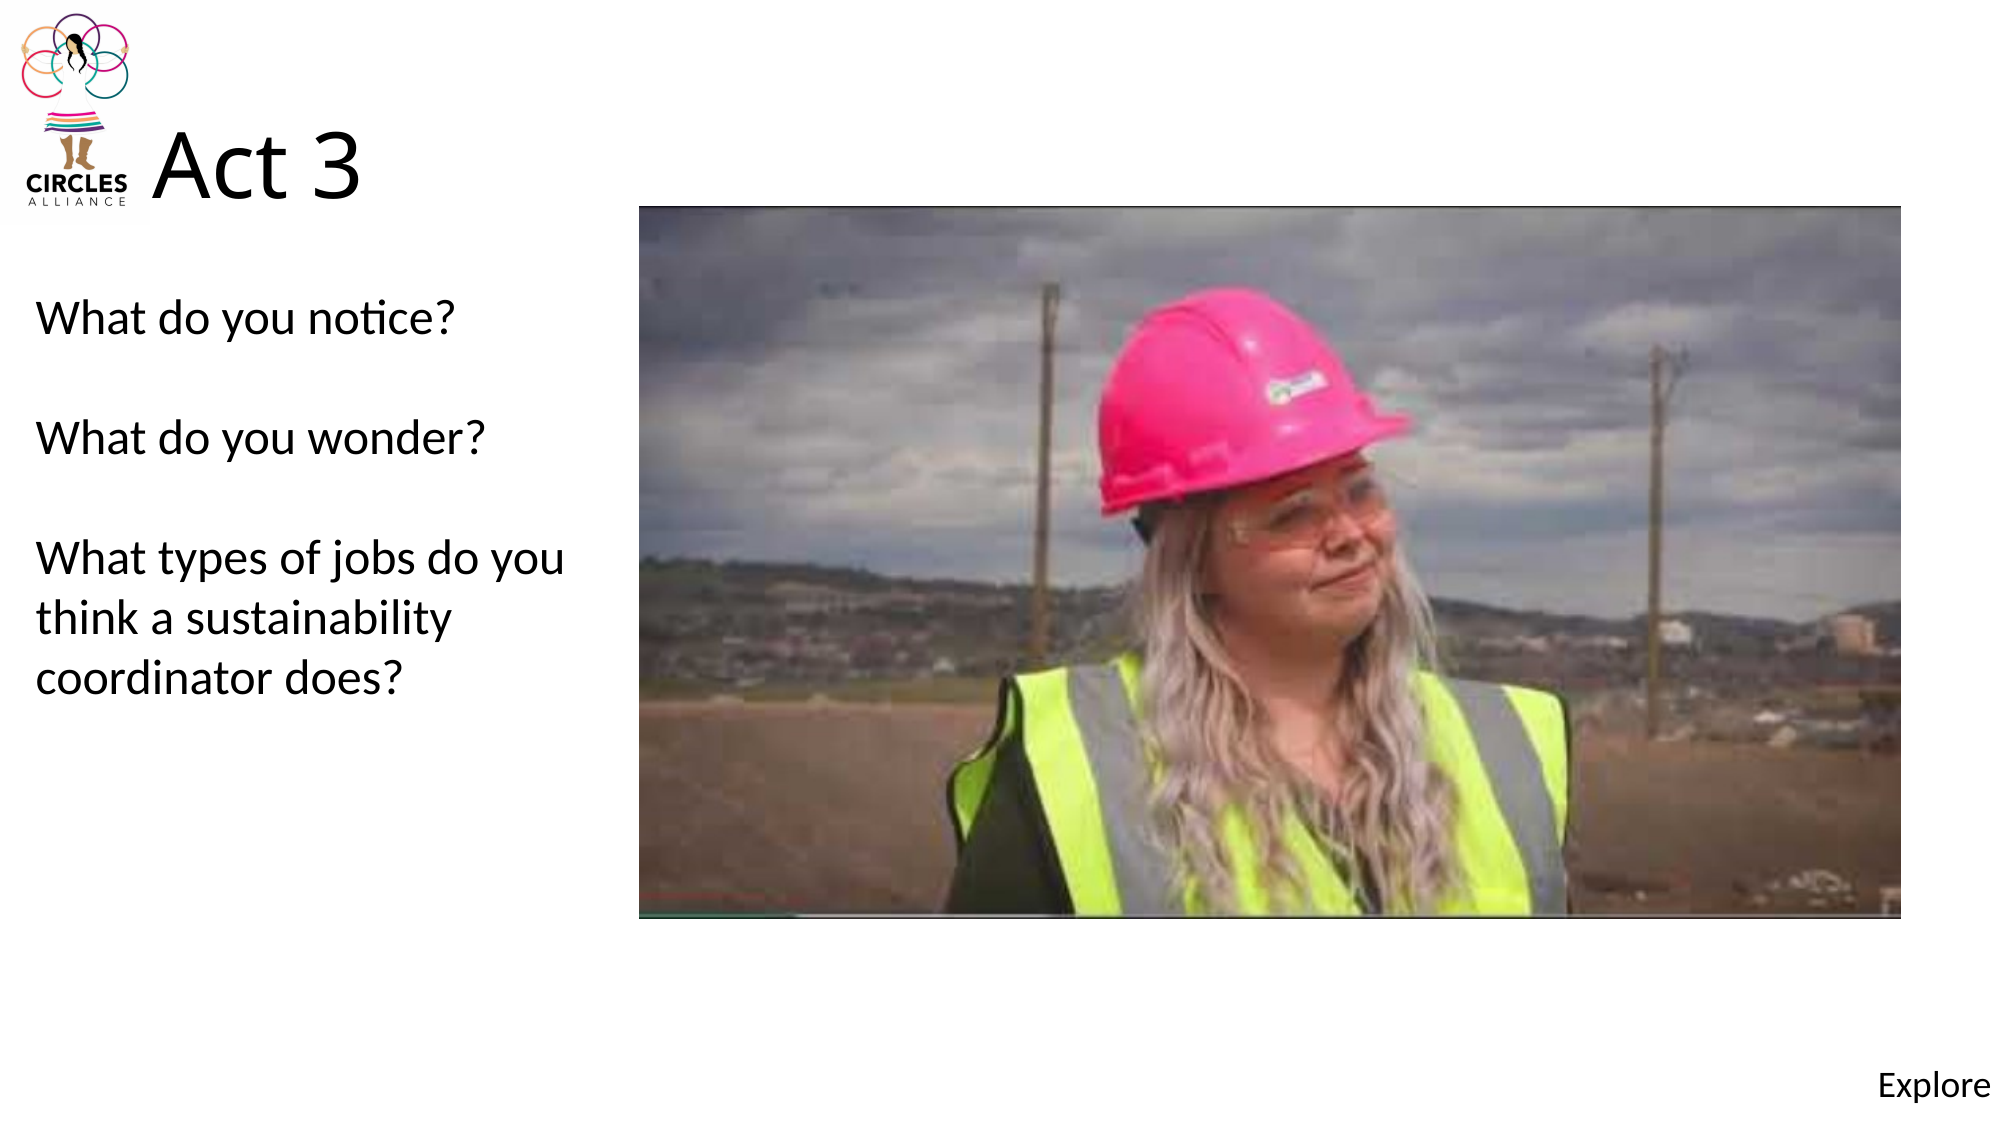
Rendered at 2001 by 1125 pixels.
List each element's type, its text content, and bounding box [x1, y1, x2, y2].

text_box What do you notice? What do you wonder? What types of jobs do you think a sustainability coordinator does? [20, 277, 638, 712]
title Act 3 [137, 59, 1863, 277]
picture [0, 0, 150, 225]
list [638, 205, 1902, 920]
text_box Explore [1863, 1052, 2000, 1112]
